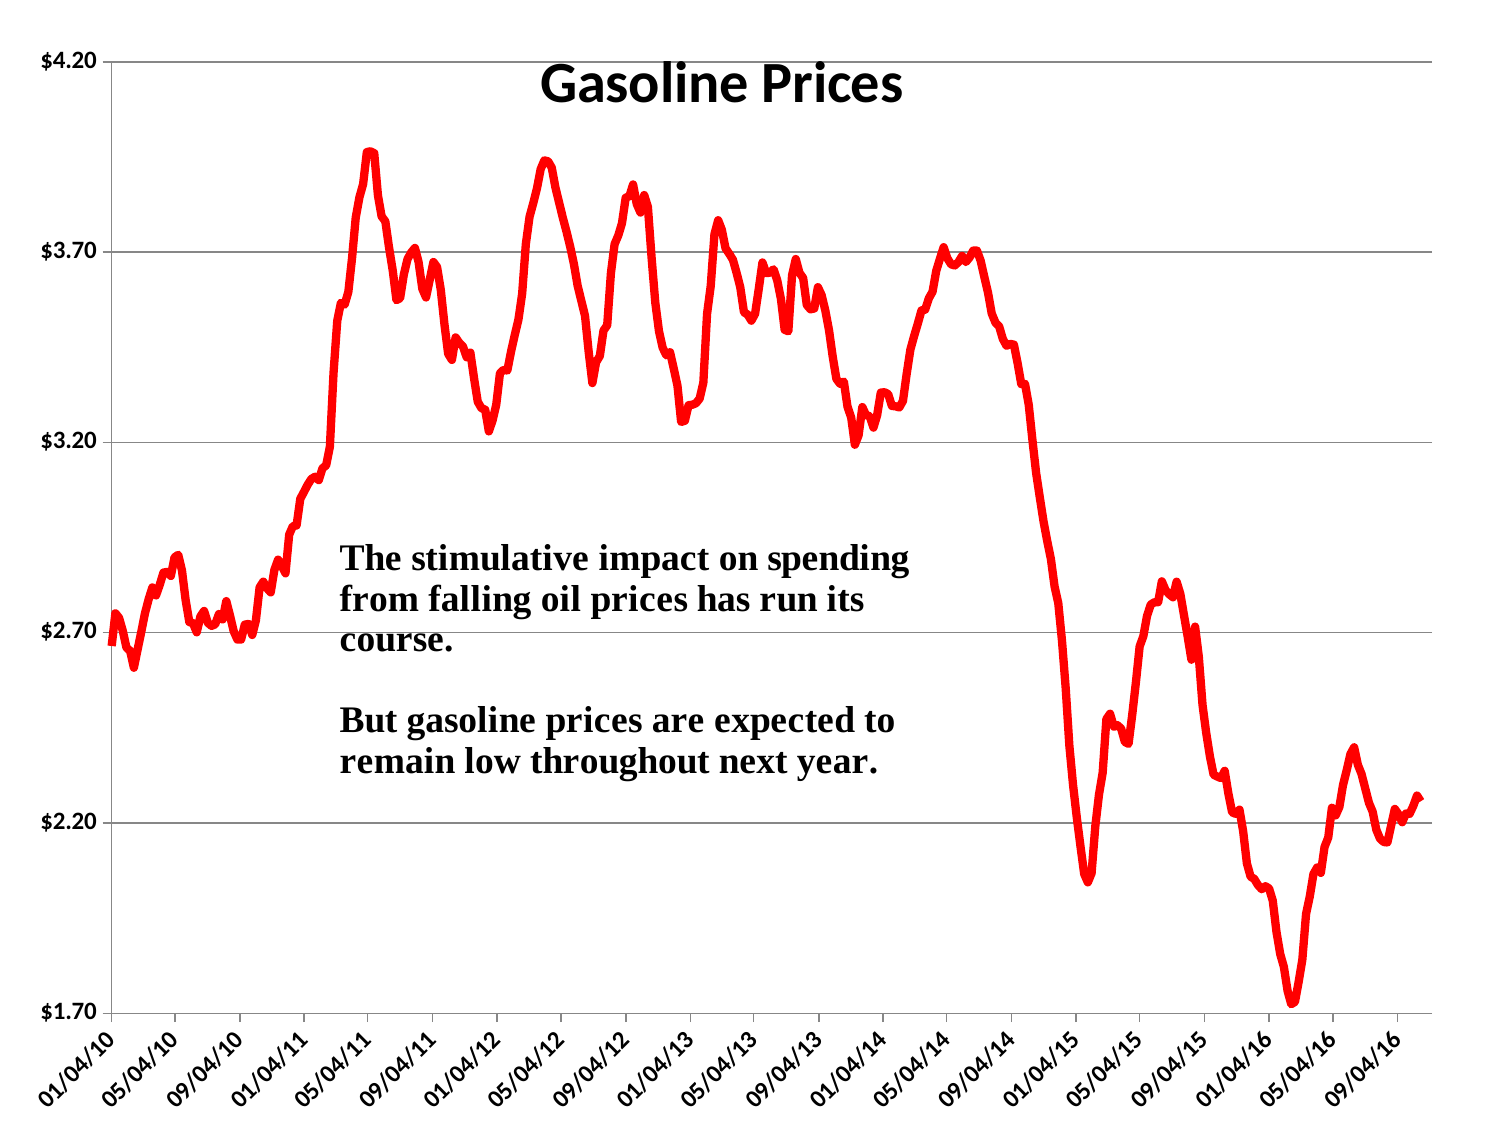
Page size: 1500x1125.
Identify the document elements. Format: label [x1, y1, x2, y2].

chart [12, 24, 1463, 1125]
